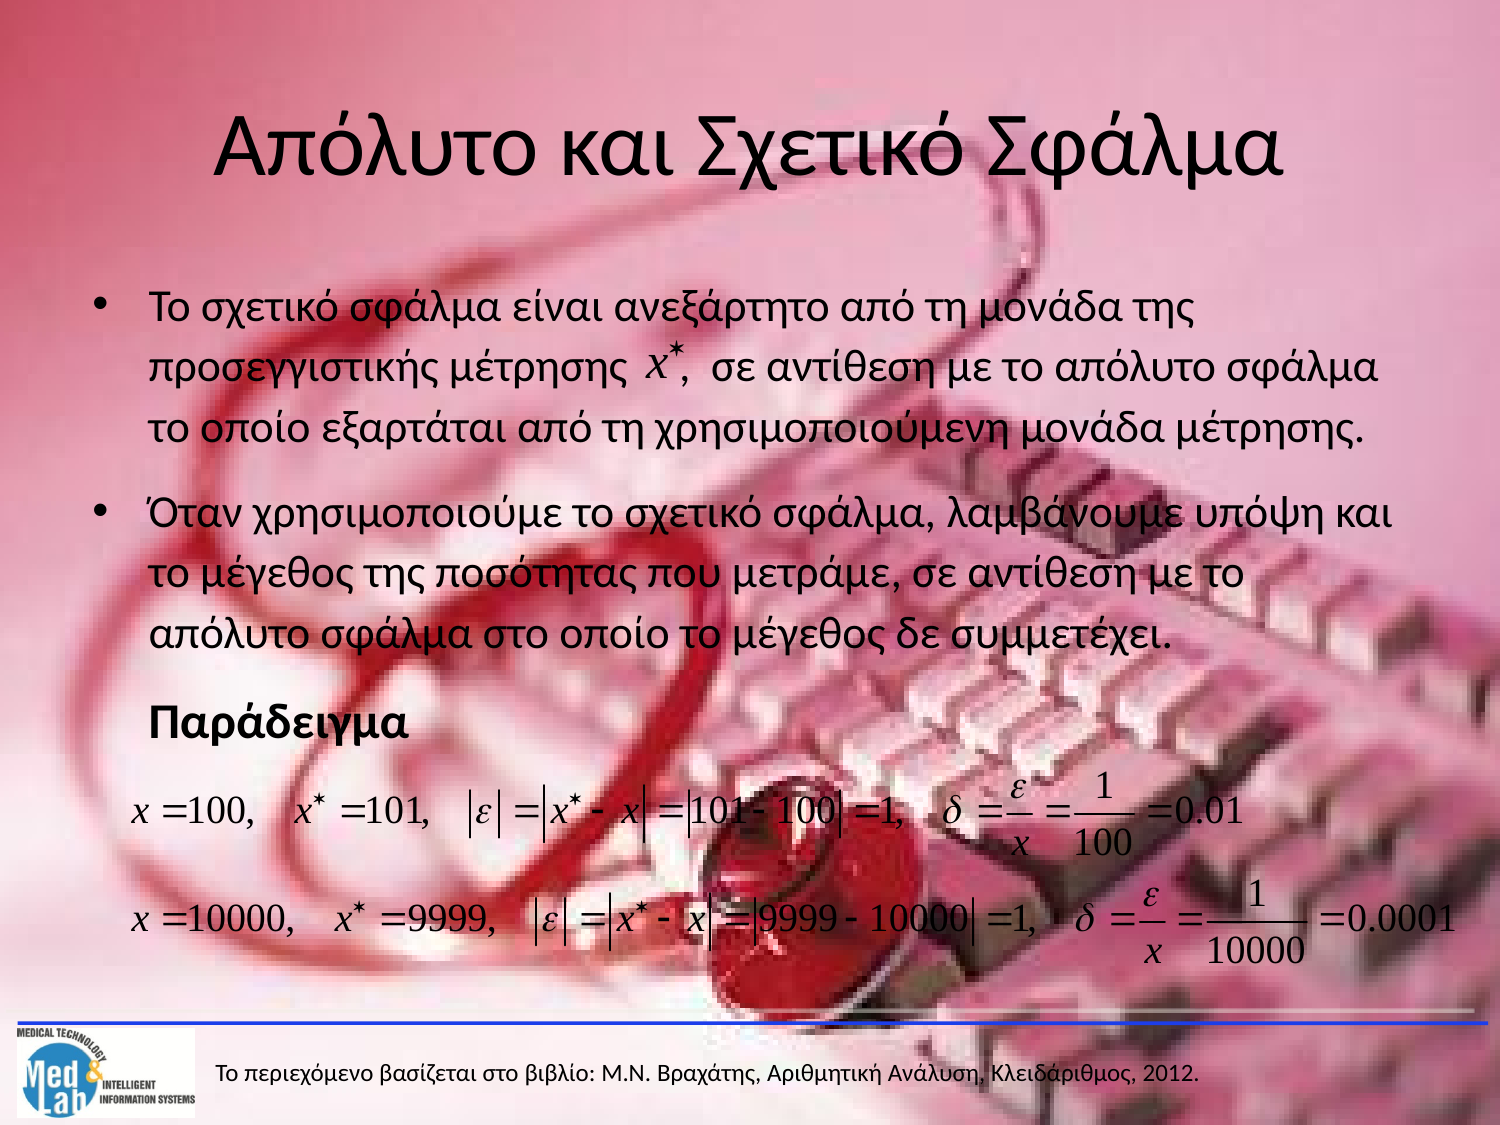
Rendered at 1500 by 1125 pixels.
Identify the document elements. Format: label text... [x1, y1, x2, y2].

title Απόλυτο και Σχετικό Σφάλμα [75, 45, 1425, 233]
picture [0, 0, 1500, 1125]
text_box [123, 758, 1462, 973]
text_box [635, 324, 691, 392]
list Το σχετικό σφάλμα είναι ανεξάρτητο από τη μονάδα της προσεγγιστικής μέτρησης , σε αντίθεση με το απόλυτο σφάλμα το οποίο εξαρτάται από τη χρησιμοποιούμενη μονάδα μέτρησης. Όταν χρησιμοποιούμε το σχετικό σφάλμα, λαμβάνουμε υπόψη και το μέγεθος της ποσότητας που μετράμε, σε αντίθεση με το απόλυτο σφάλμα στο οποίο το μέγεθος δε συμμετέχει. Παράδειγμα [77, 262, 1428, 1005]
